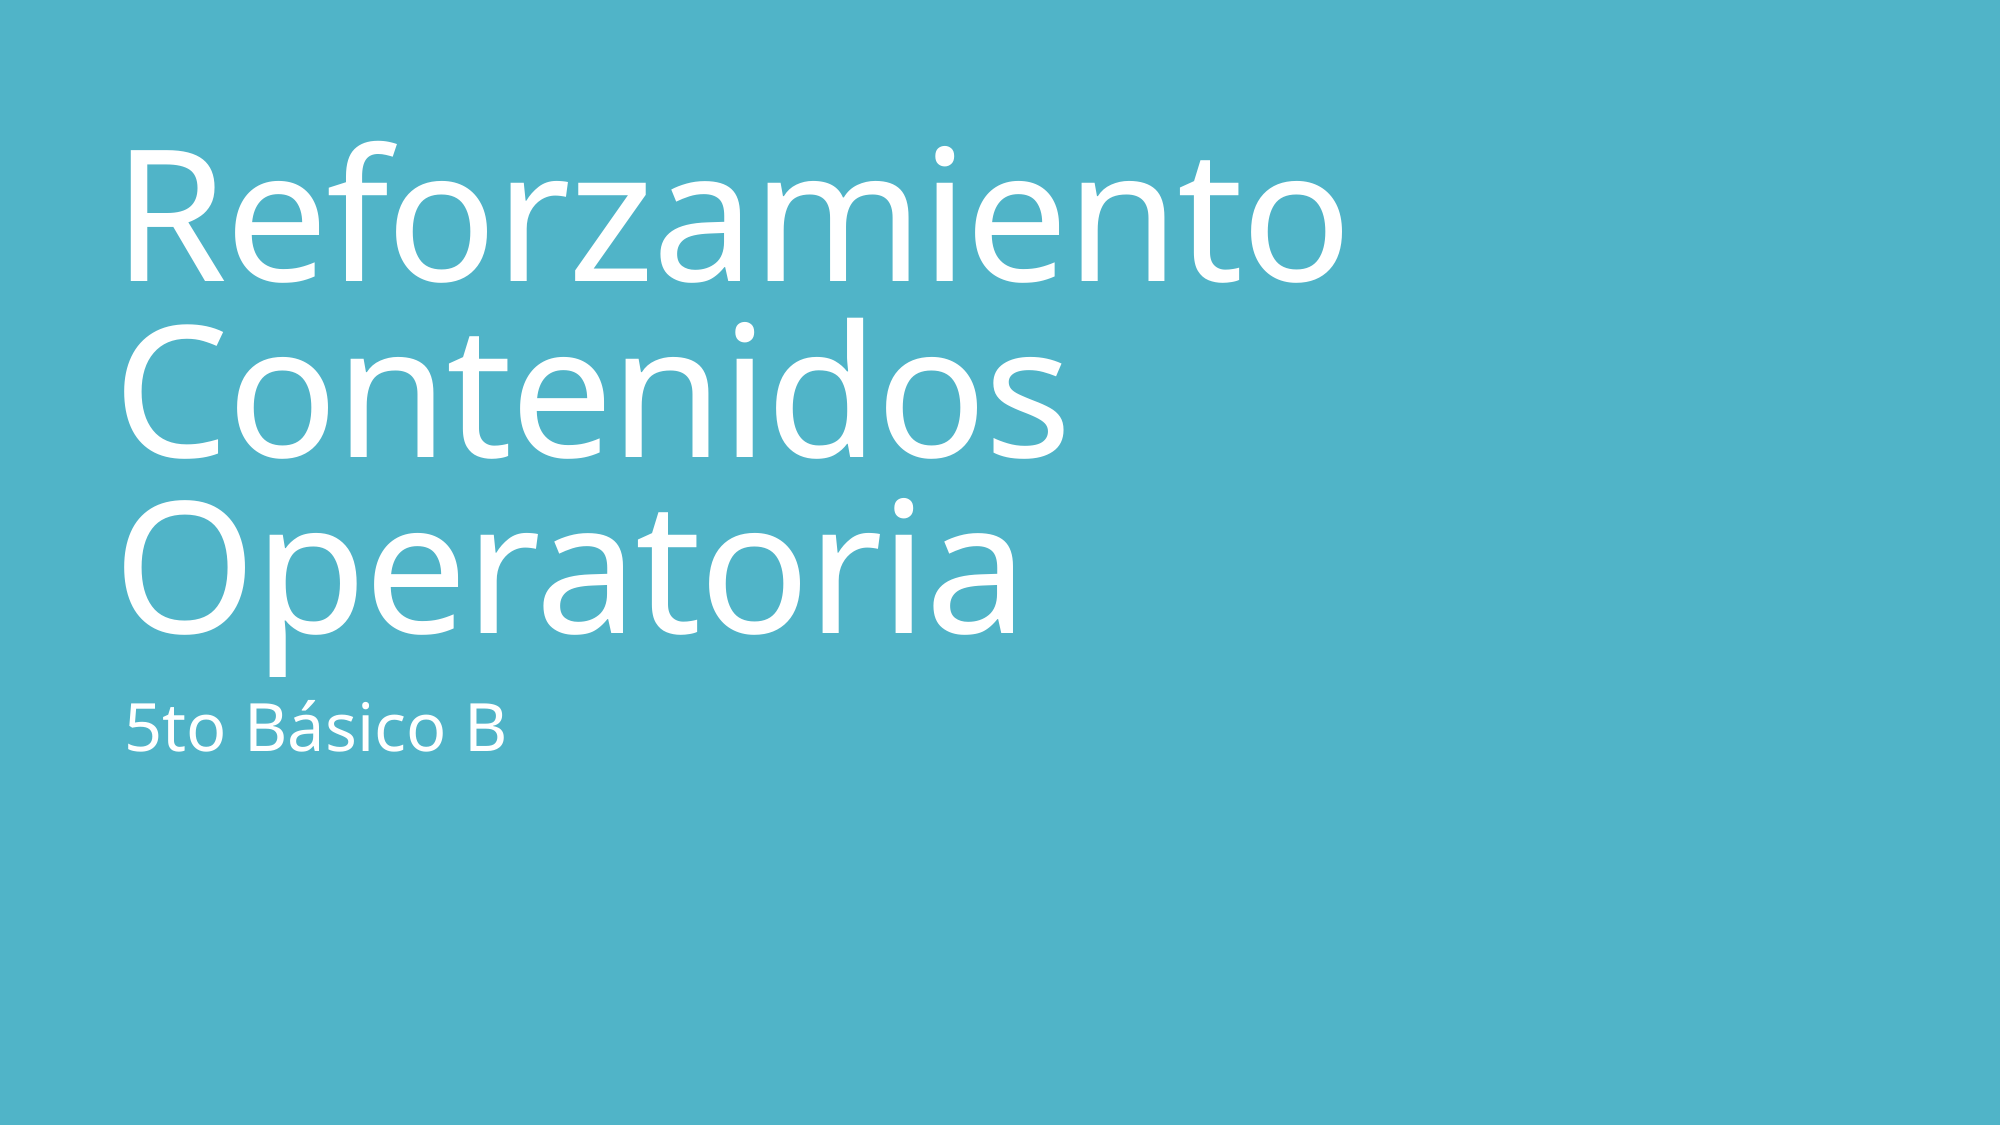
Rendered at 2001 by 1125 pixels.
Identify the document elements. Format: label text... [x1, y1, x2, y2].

subtitle 5to Básico B [109, 690, 1624, 961]
title Reforzamiento Contenidos Operatoria [98, 126, 1868, 677]
